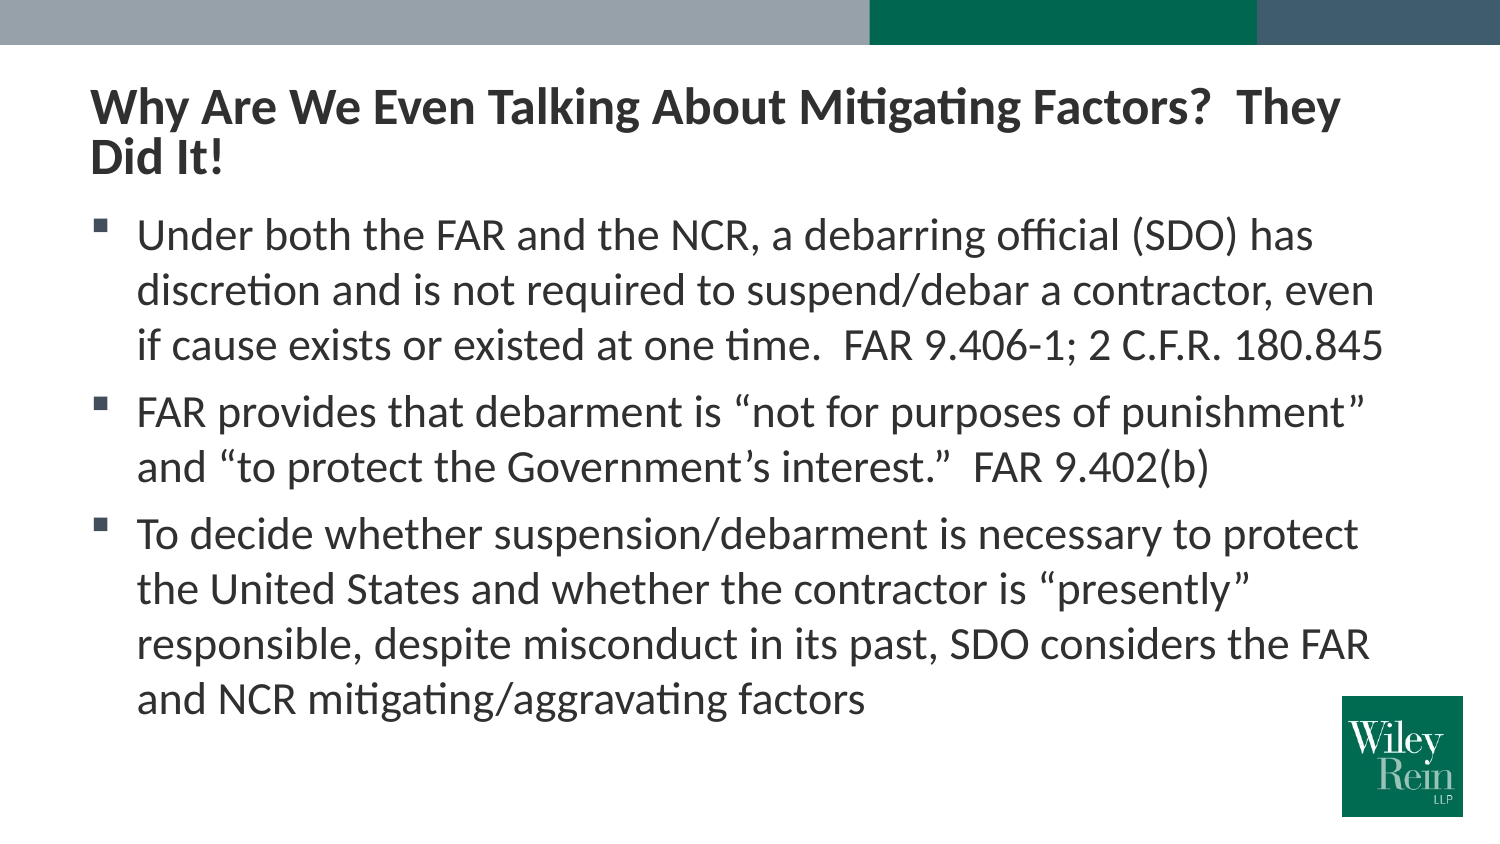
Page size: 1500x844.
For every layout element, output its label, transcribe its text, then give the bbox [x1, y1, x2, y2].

list Under both the FAR and the NCR, a debarring official (SDO) has discretion and is not required to suspend/debar a contractor, even if cause exists or existed at one time. FAR 9.406-1; 2 C.F.R. 180.845 FAR provides that debarment is “not for purposes of punishment” and “to protect the Government’s interest.” FAR 9.402(b) To decide whether suspension/debarment is necessary to protect the United States and whether the contractor is “presently” responsible, despite misconduct in its past, SDO considers the FAR and NCR mitigating/aggravating factors [75, 196, 1425, 794]
picture [1342, 696, 1463, 817]
title Why Are We Even Talking About Mitigating Factors? They Did It! [75, 77, 1425, 193]
